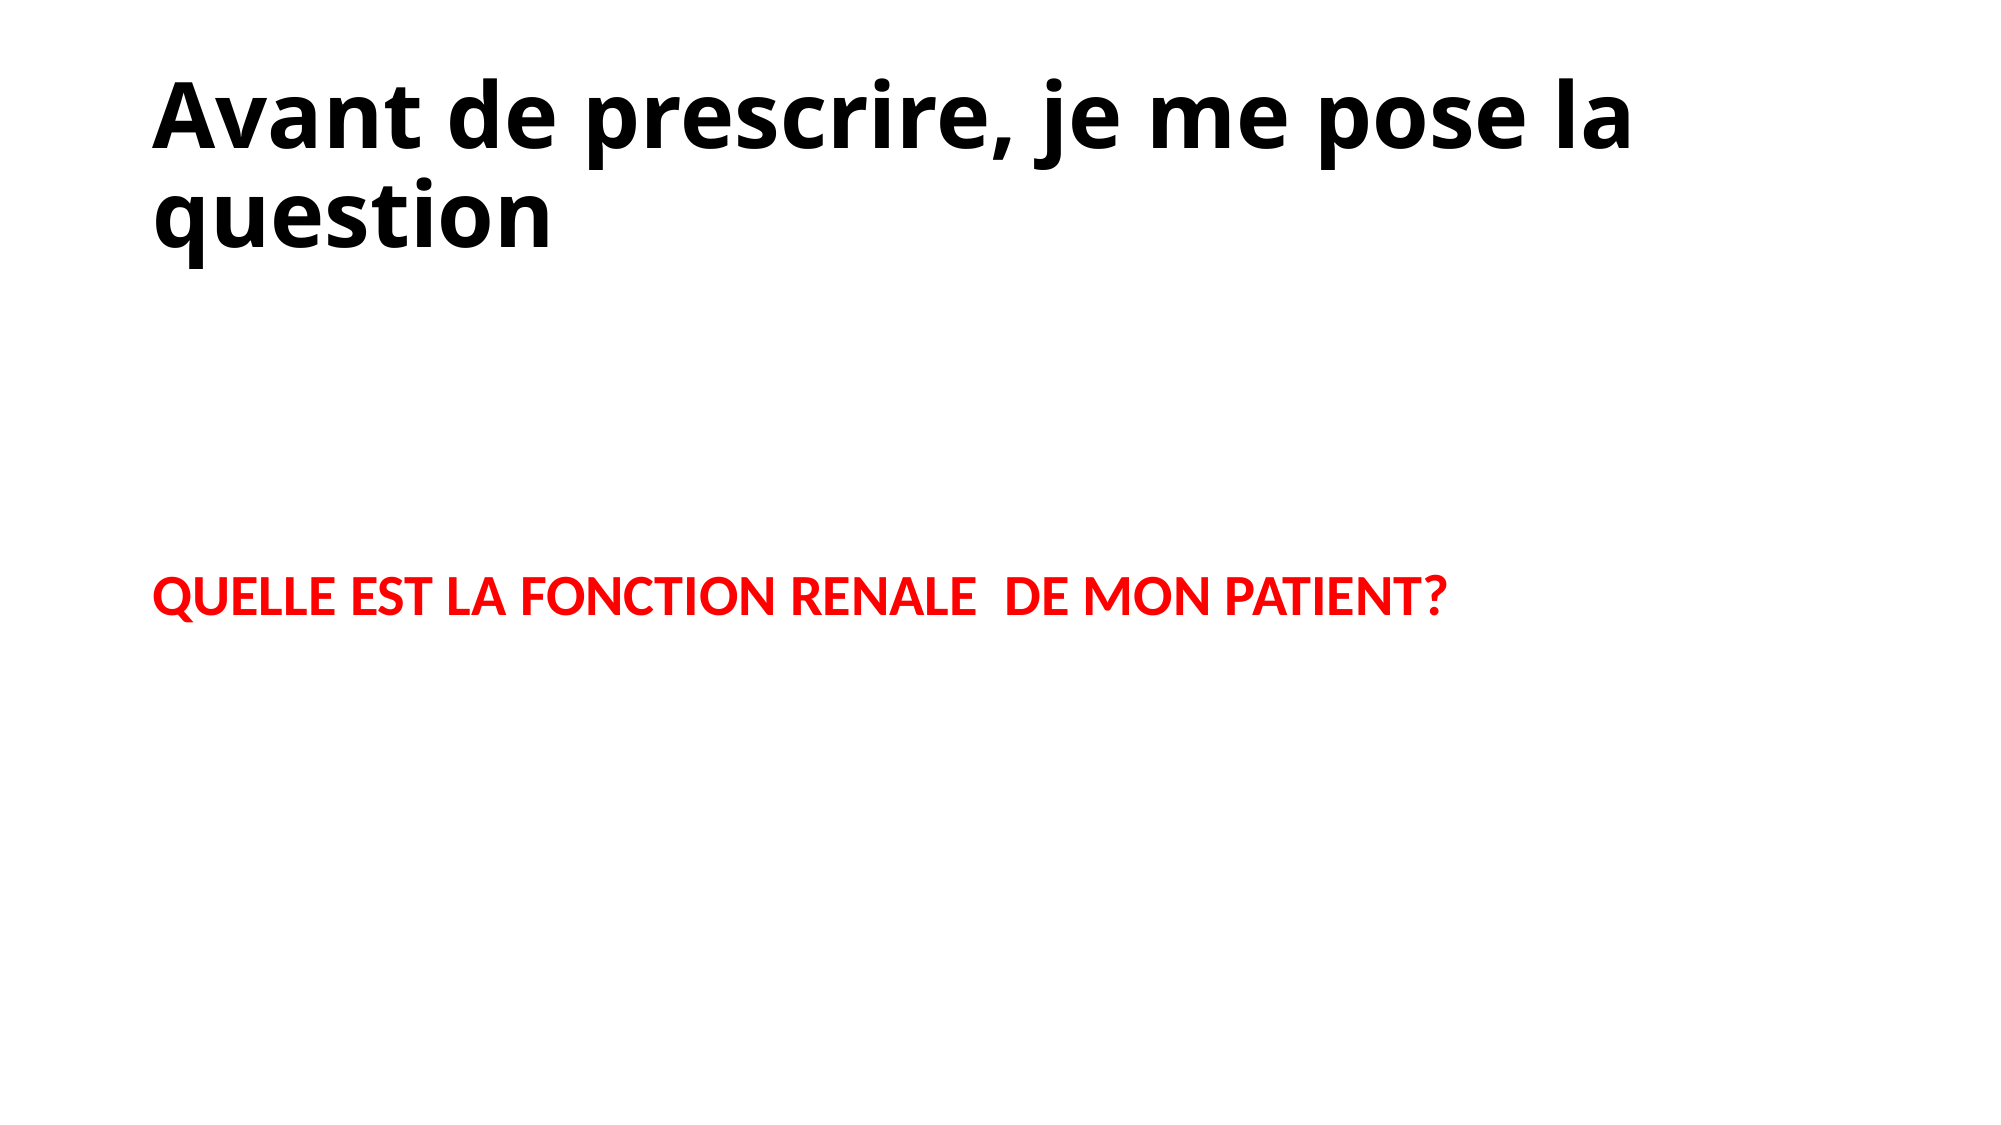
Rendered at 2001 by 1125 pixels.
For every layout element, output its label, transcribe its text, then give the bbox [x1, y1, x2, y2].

list QUELLE EST LA FONCTION RENALE DE MON PATIENT? [137, 299, 1863, 1014]
title Avant de prescrire, je me pose la question [137, 59, 1863, 278]
